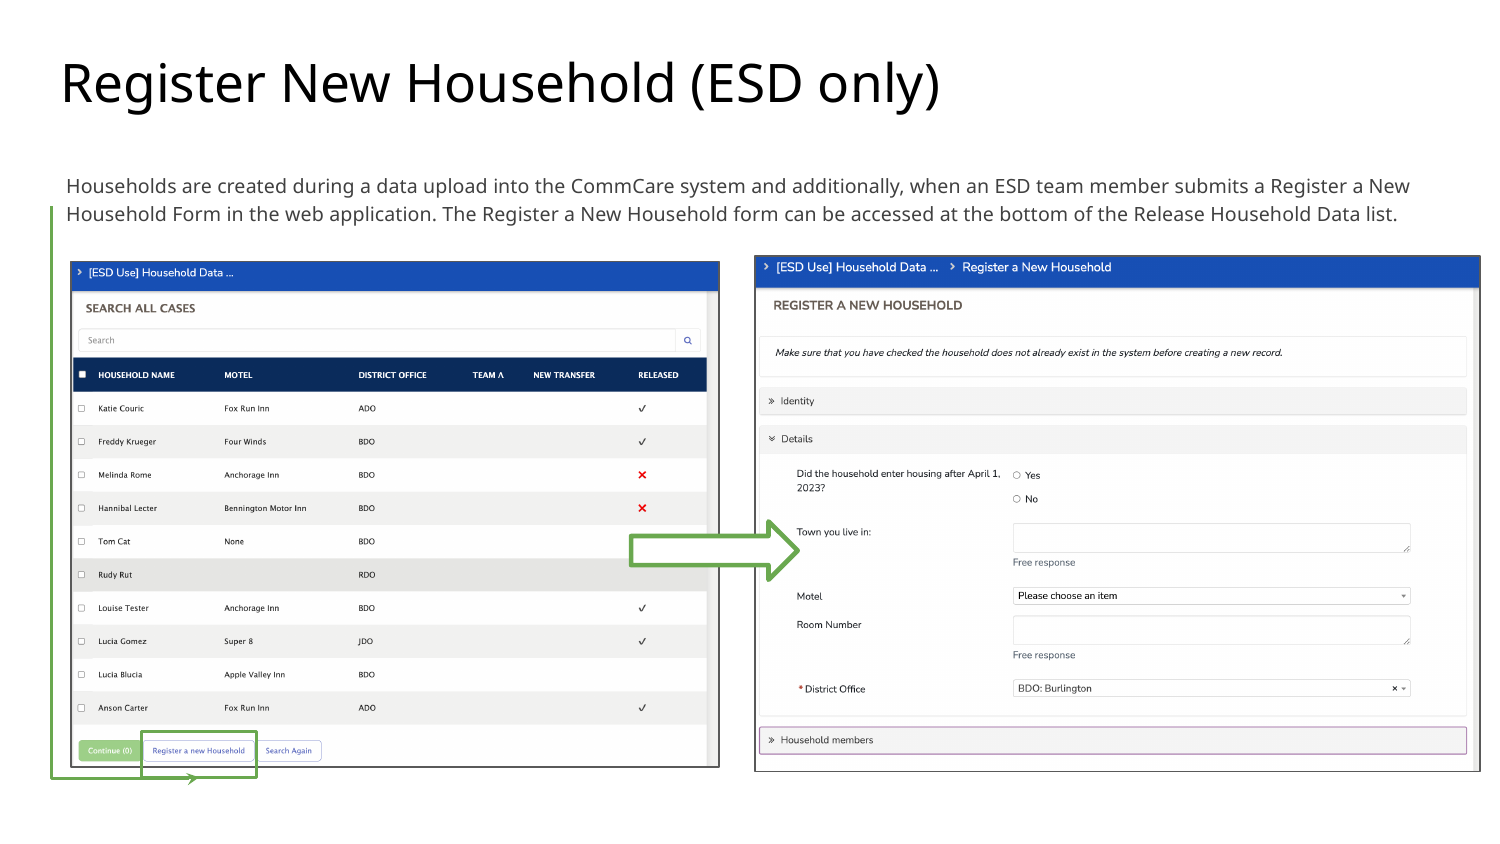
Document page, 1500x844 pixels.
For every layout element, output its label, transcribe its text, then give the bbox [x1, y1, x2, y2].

picture [71, 262, 719, 767]
title Register New Household (ESD only) [45, 34, 1444, 128]
list Households are created during a data upload into the CommCare system and additionally, when an ESD team member submits a Register a New Household Form in the web application. The Register a New Household form can be accessed at the bottom of the Release Household Data list. [51, 155, 1444, 257]
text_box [0, 417, 411, 566]
text_box [723, 535, 750, 566]
picture [755, 256, 1480, 771]
